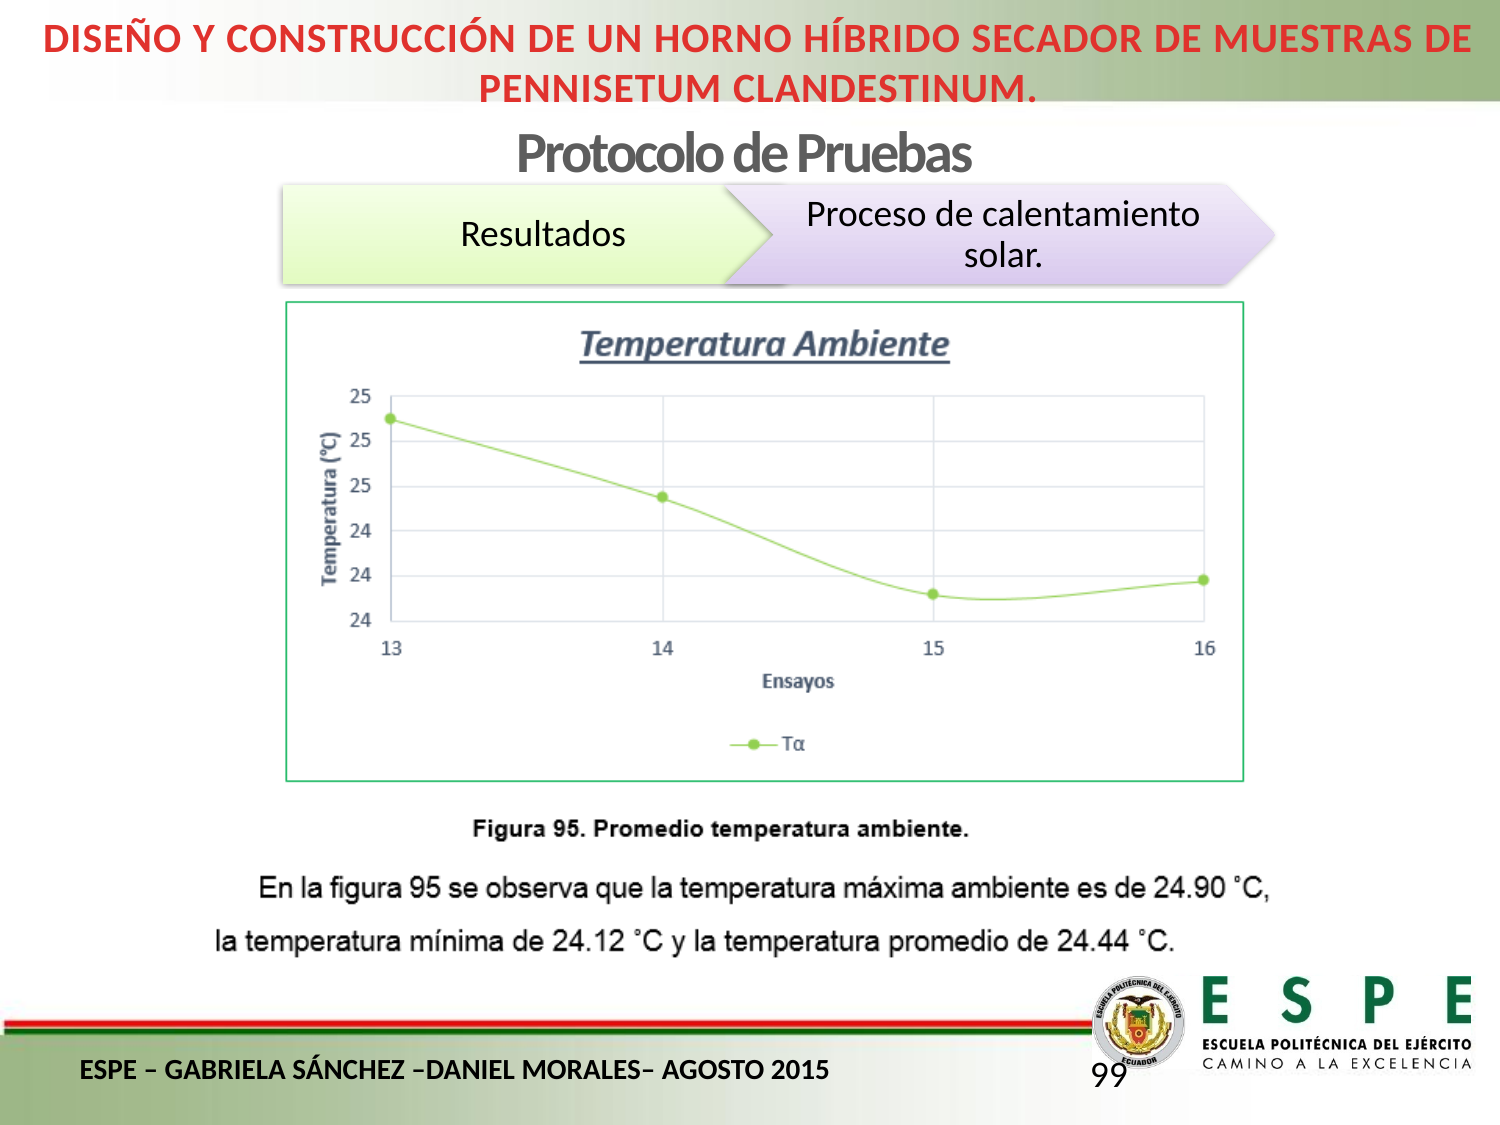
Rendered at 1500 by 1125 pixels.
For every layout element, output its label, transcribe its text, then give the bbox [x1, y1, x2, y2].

picture [0, 119, 1500, 1125]
text_box Protocolo de Pruebas [501, 119, 989, 182]
text_box DISEÑO Y CONSTRUCCIÓN DE UN HORNO HÍBRIDO SECADOR DE MUESTRAS DE PENNISETUM CLANDESTINUM. [0, 3, 1500, 119]
text_box ESPE – GABRIELA SÁNCHEZ –DANIEL MORALES– AGOSTO 2015 [64, 1042, 988, 1103]
slide_number 99 [1074, 1042, 1425, 1103]
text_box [282, 184, 1276, 285]
